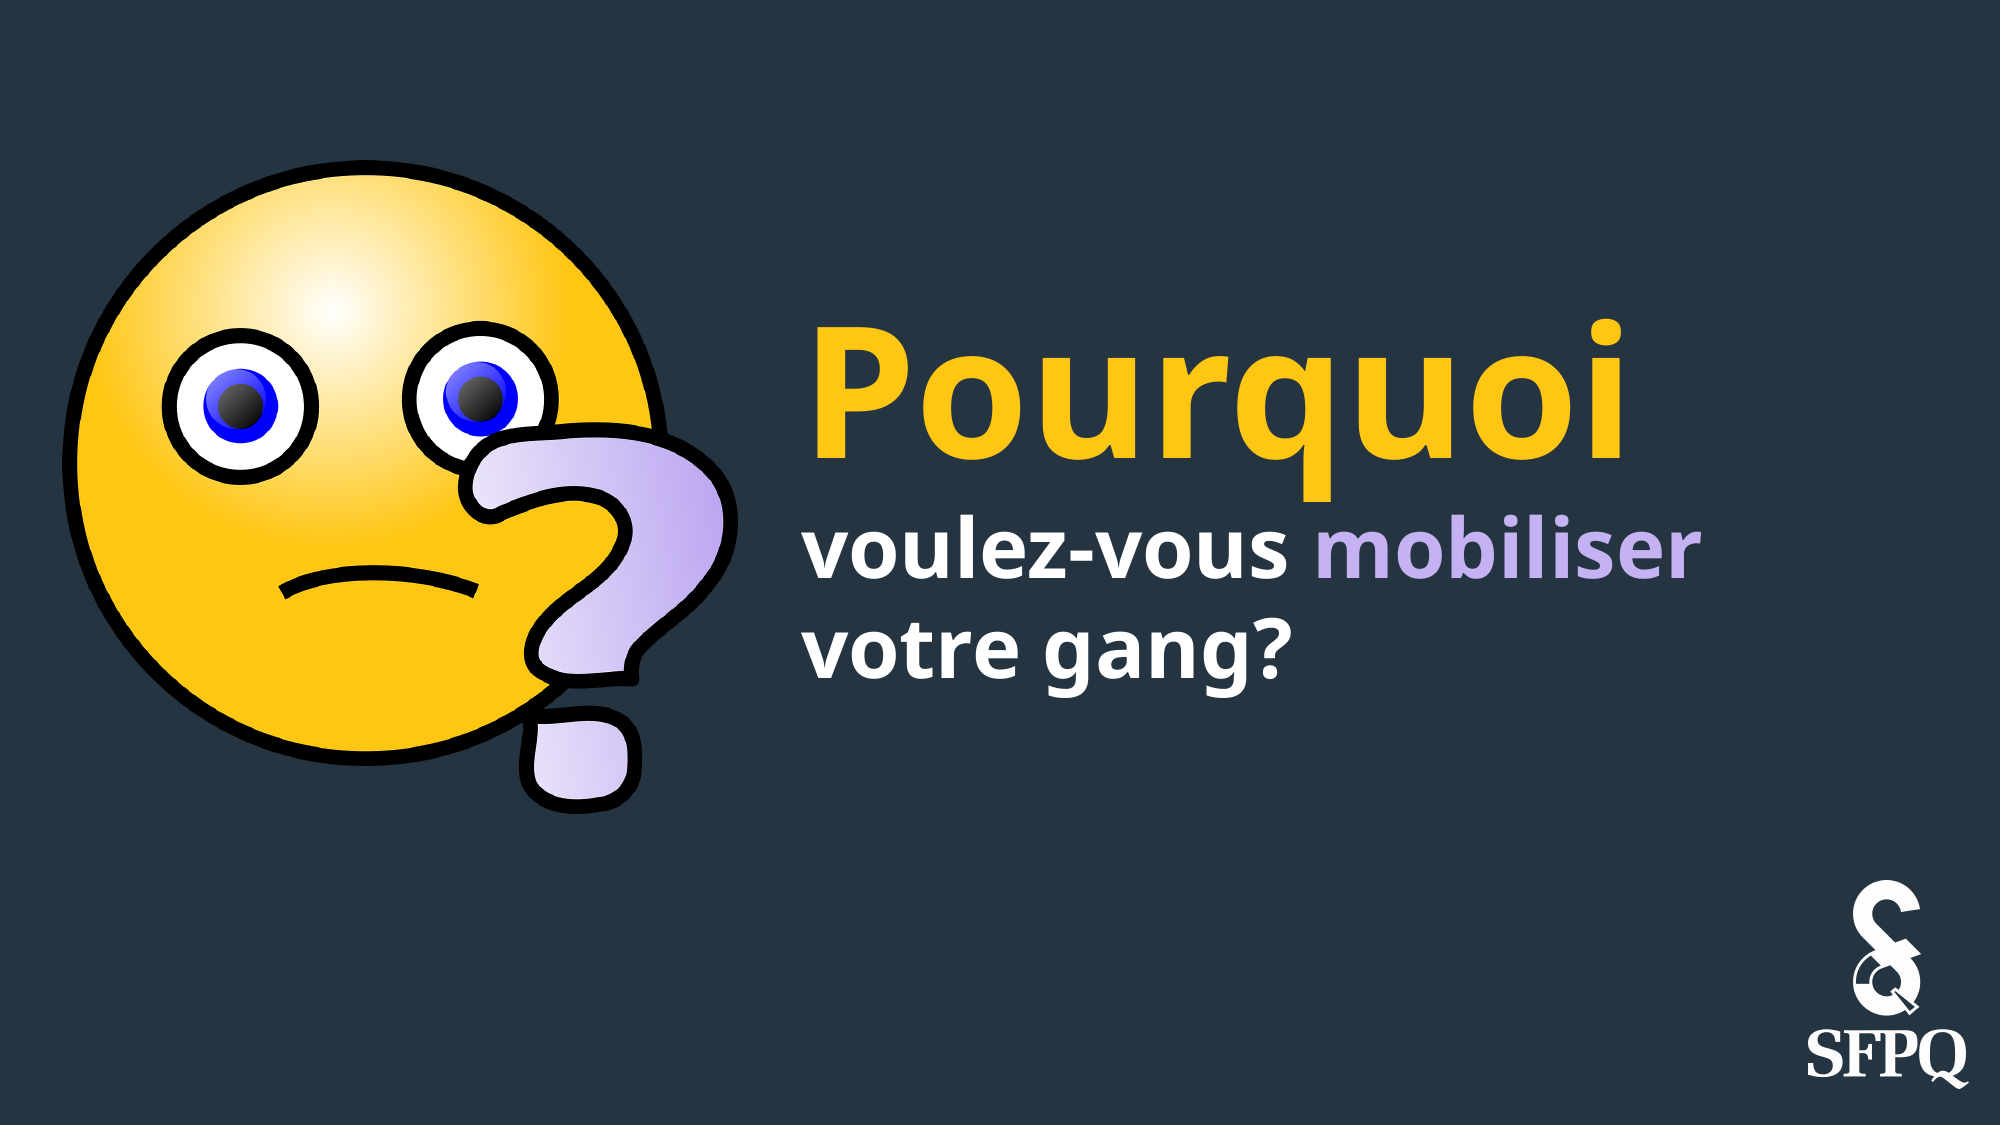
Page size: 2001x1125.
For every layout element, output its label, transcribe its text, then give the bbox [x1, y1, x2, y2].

text_box Pourquoi voulez-vous mobiliser votre gang? [786, 267, 1781, 703]
picture [62, 160, 738, 814]
picture [1808, 880, 1969, 1089]
